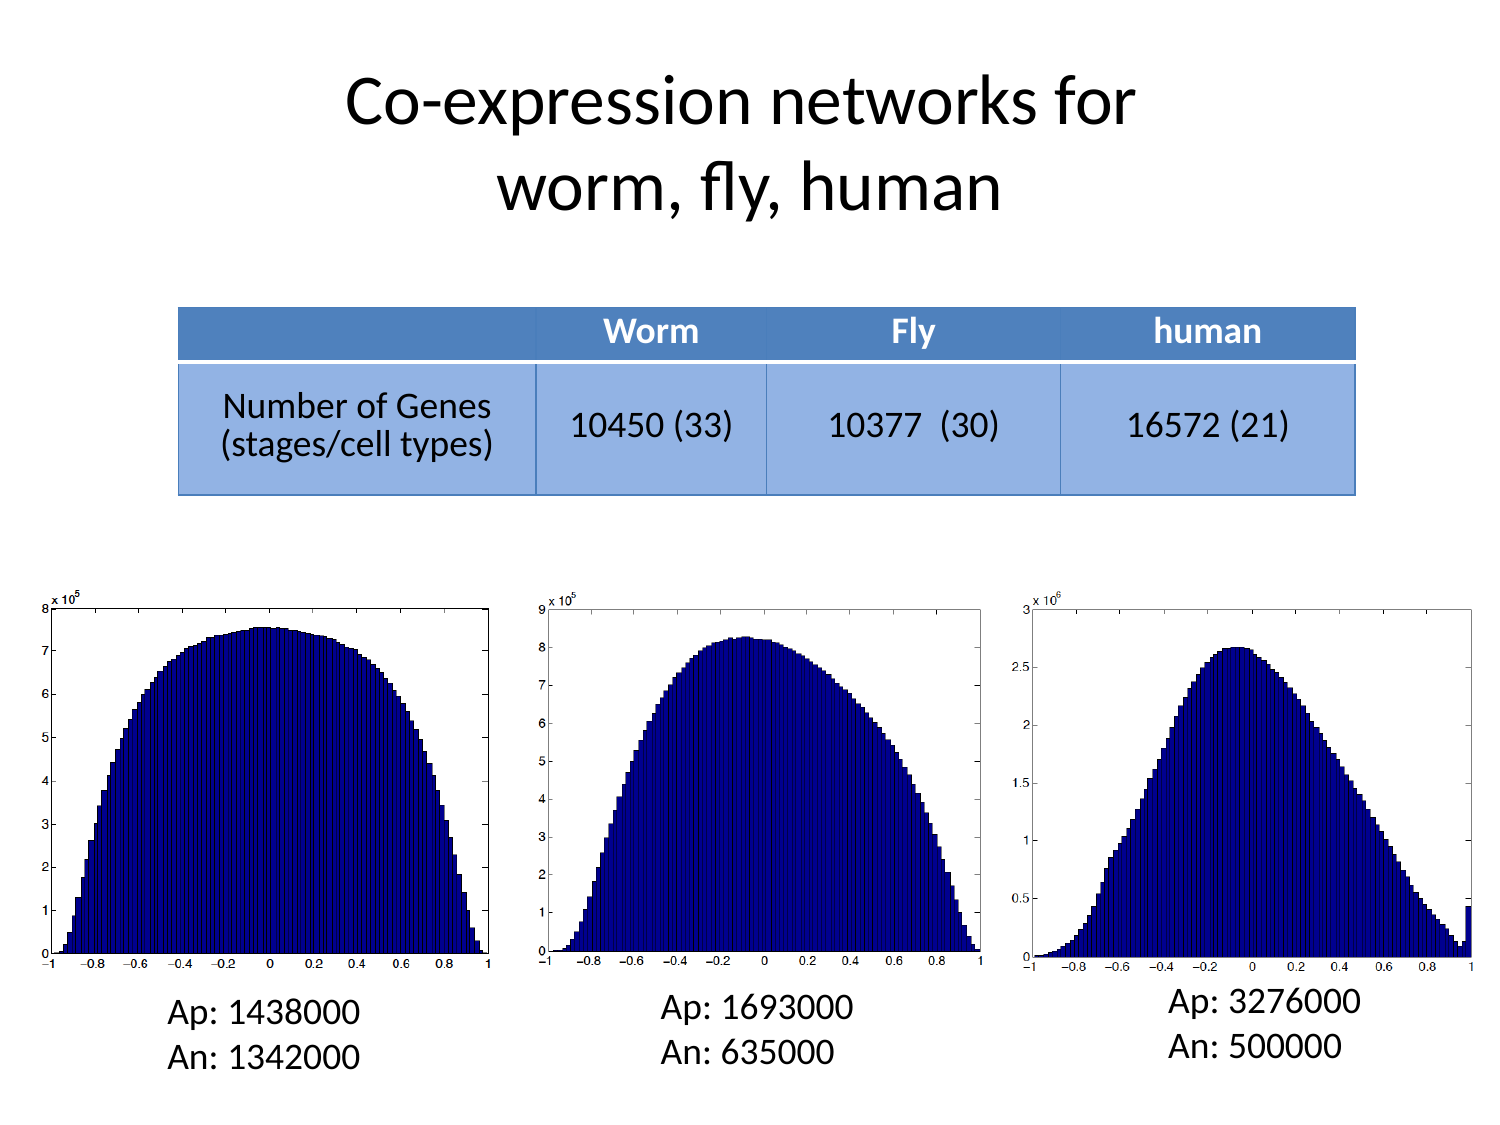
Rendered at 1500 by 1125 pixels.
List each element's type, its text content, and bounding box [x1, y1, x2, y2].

table_header Fly [767, 308, 1060, 360]
title Co-expression networks for worm, fly, human [75, 45, 1425, 233]
picture [0, 560, 1500, 1010]
table_cell 10450 (33) [537, 364, 766, 494]
text_box Ap: 1438000 An: 1342000 [152, 997, 376, 1085]
table_cell 16572 (21) [1061, 364, 1354, 494]
text_box Ap: 1693000 An: 635000 [645, 1010, 869, 1080]
table_header Worm [537, 308, 766, 360]
table_cell Number of Genes (stages/cell types) [179, 364, 535, 494]
table_cell 10377 (30) [767, 364, 1060, 494]
table_header human [1061, 308, 1354, 360]
text_box Ap: 3276000 An: 500000 [1153, 1018, 1377, 1074]
table_header [179, 308, 535, 360]
